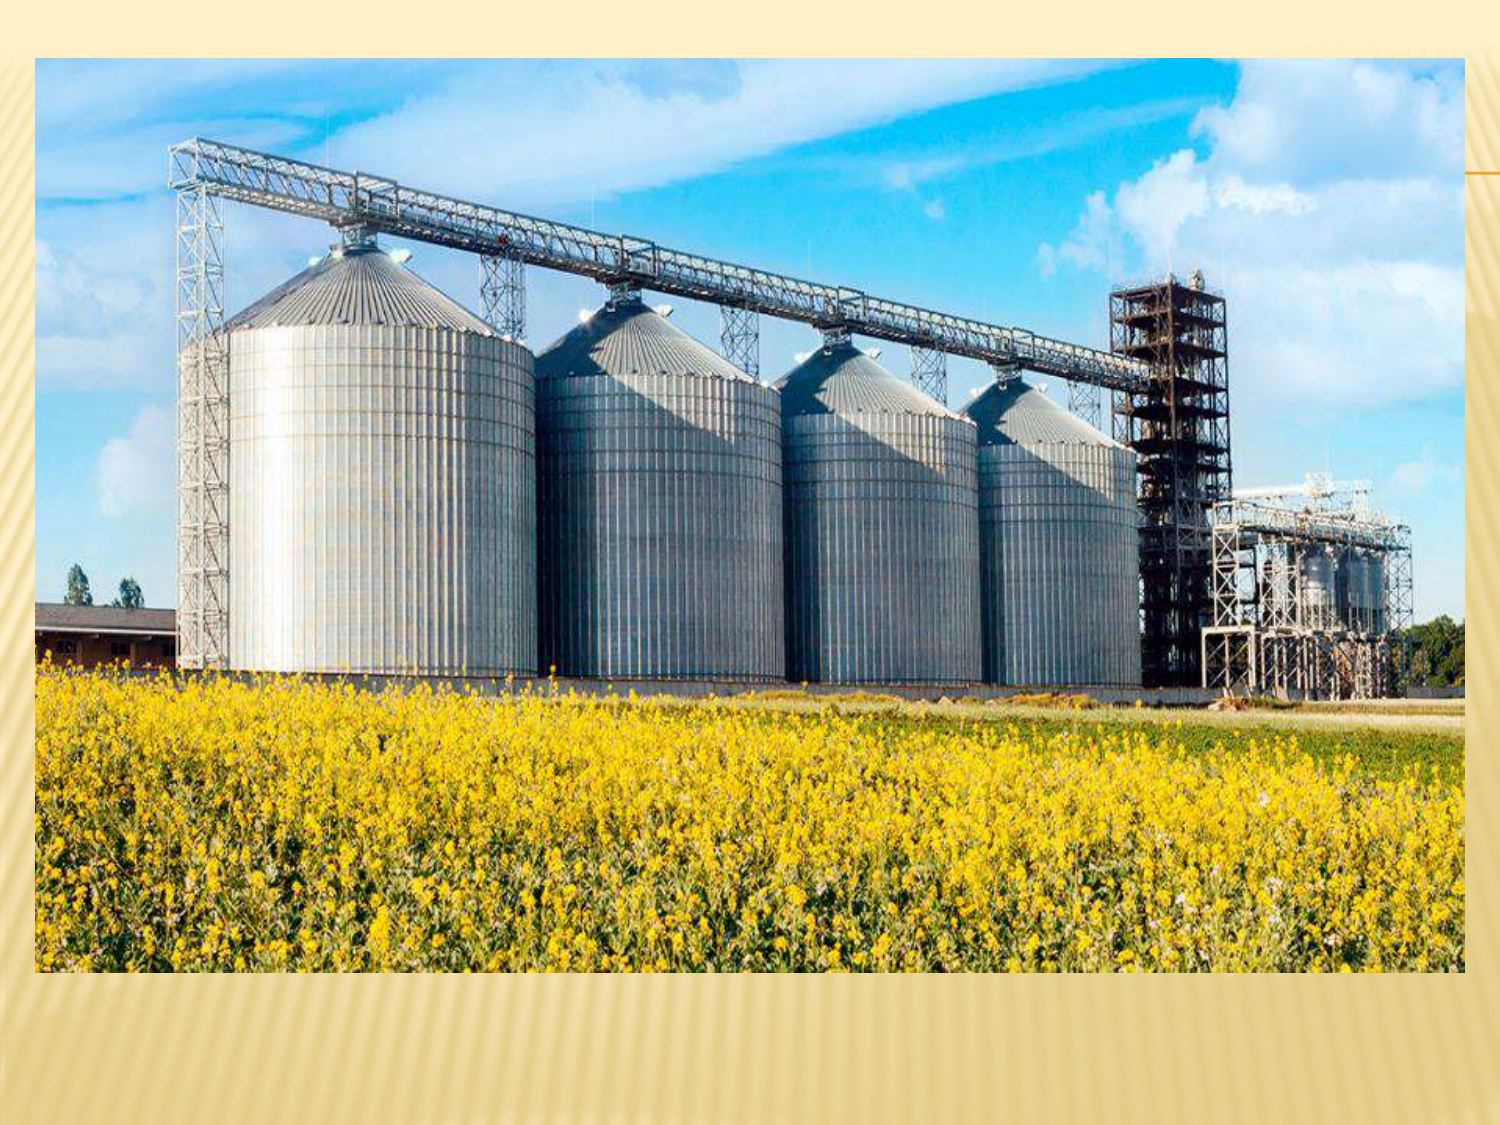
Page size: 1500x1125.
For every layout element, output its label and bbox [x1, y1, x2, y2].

list [34, 58, 1466, 973]
